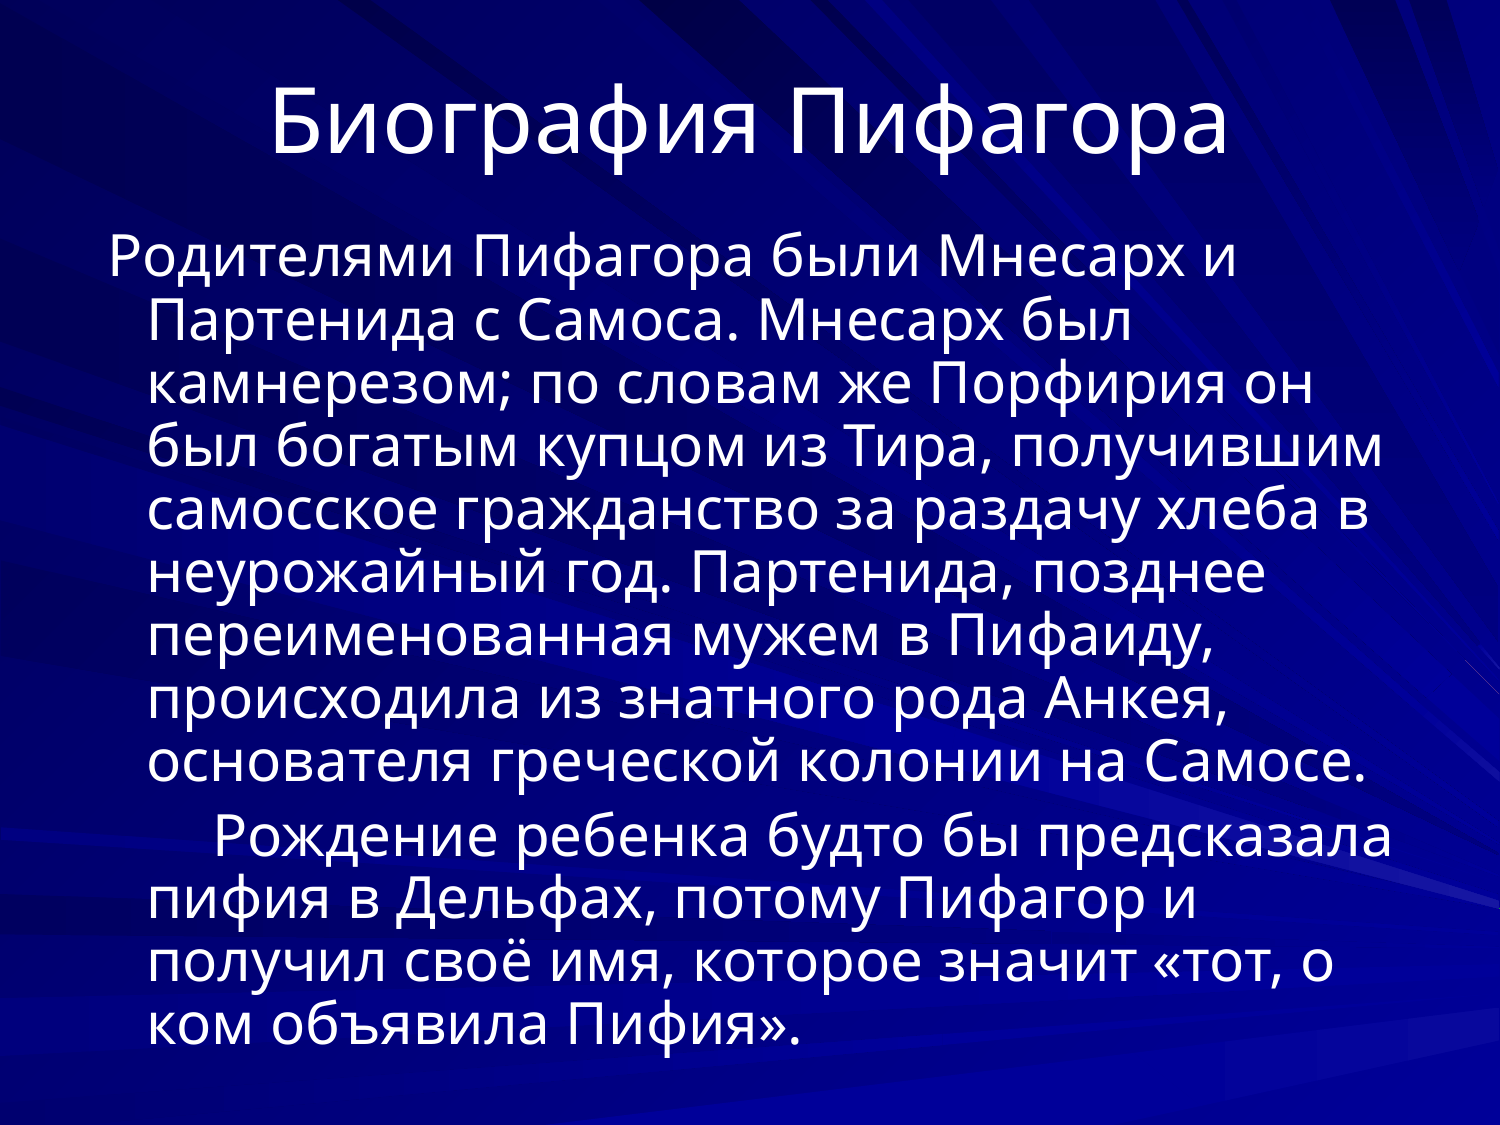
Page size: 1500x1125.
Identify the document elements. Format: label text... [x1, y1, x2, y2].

title Биография Пифагора [74, 45, 1426, 188]
list Родителями Пифагора были Мнесарх и Партенида с Самоса. Мнесарх был камнерезом; по словам же Порфирия он был богатым купцом из Тира, получившим самосское гражданство за раздачу хлеба в неурожайный год. Партенида, позднее переименованная мужем в Пифаиду, происходила из знатного рода Анкея, основателя греческой колонии на Самосе. Рождение ребенка будто бы предсказала пифия в Дельфах, потому Пифагор и получил своё имя, которое значит «тот, о ком объявила Пифия». [74, 210, 1426, 1006]
